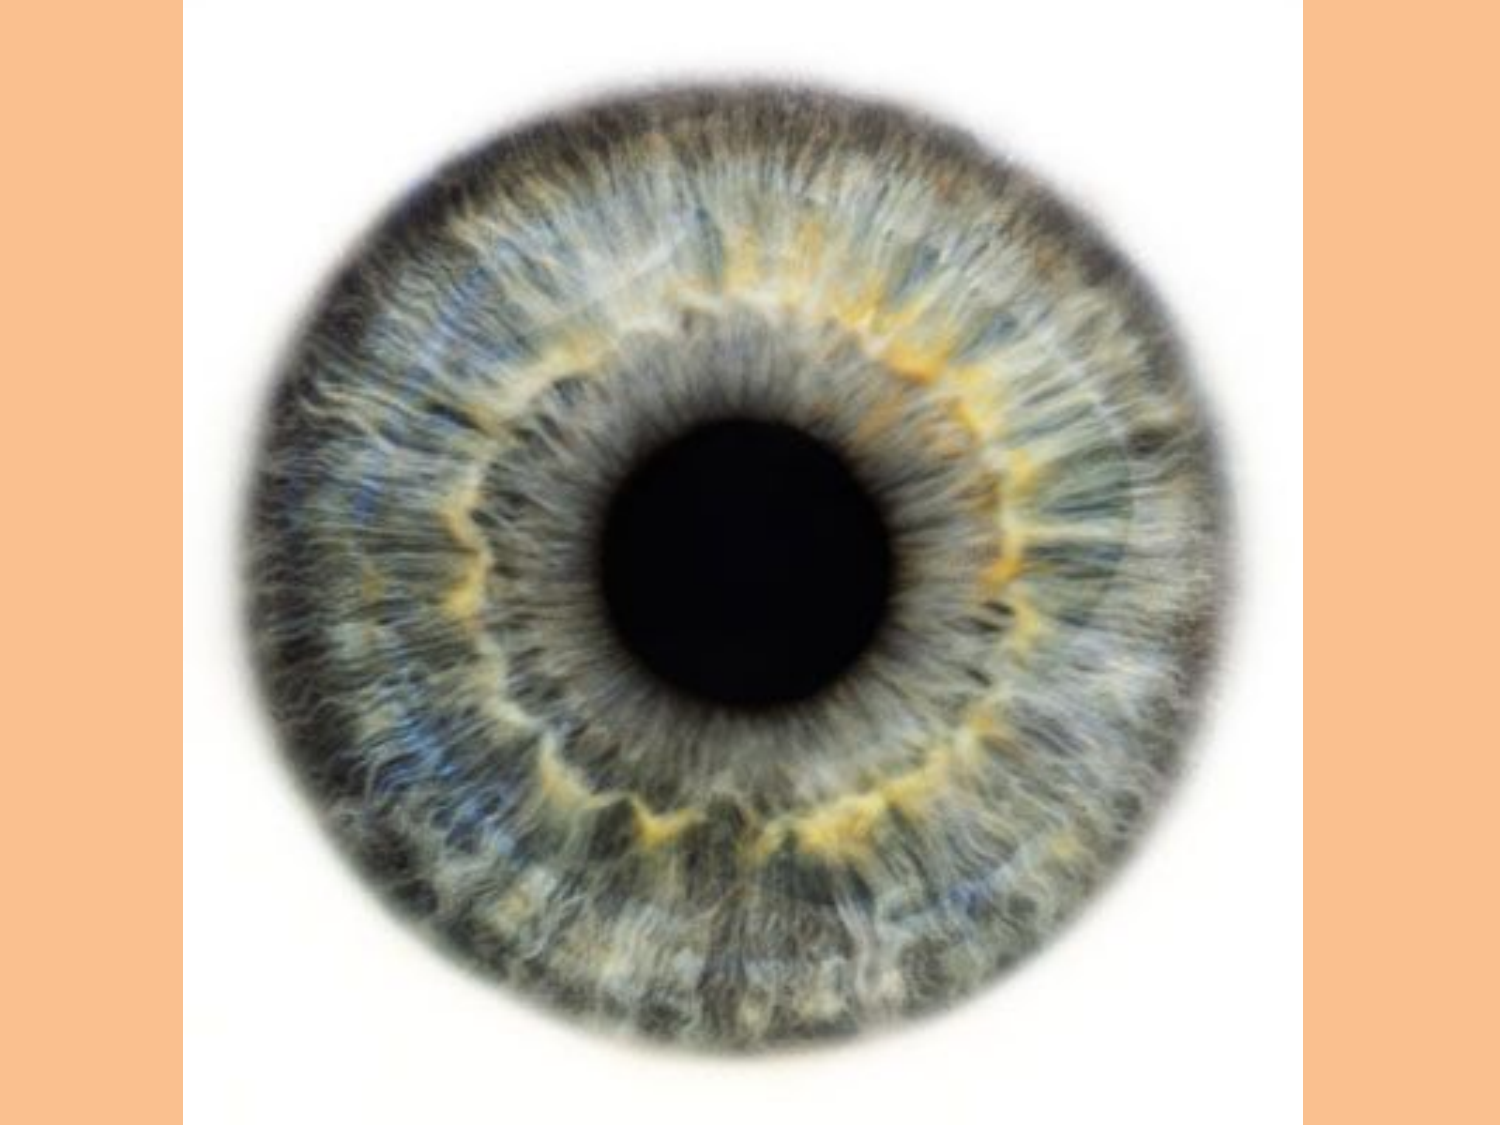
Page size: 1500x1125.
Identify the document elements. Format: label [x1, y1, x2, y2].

picture [182, 0, 1303, 1125]
